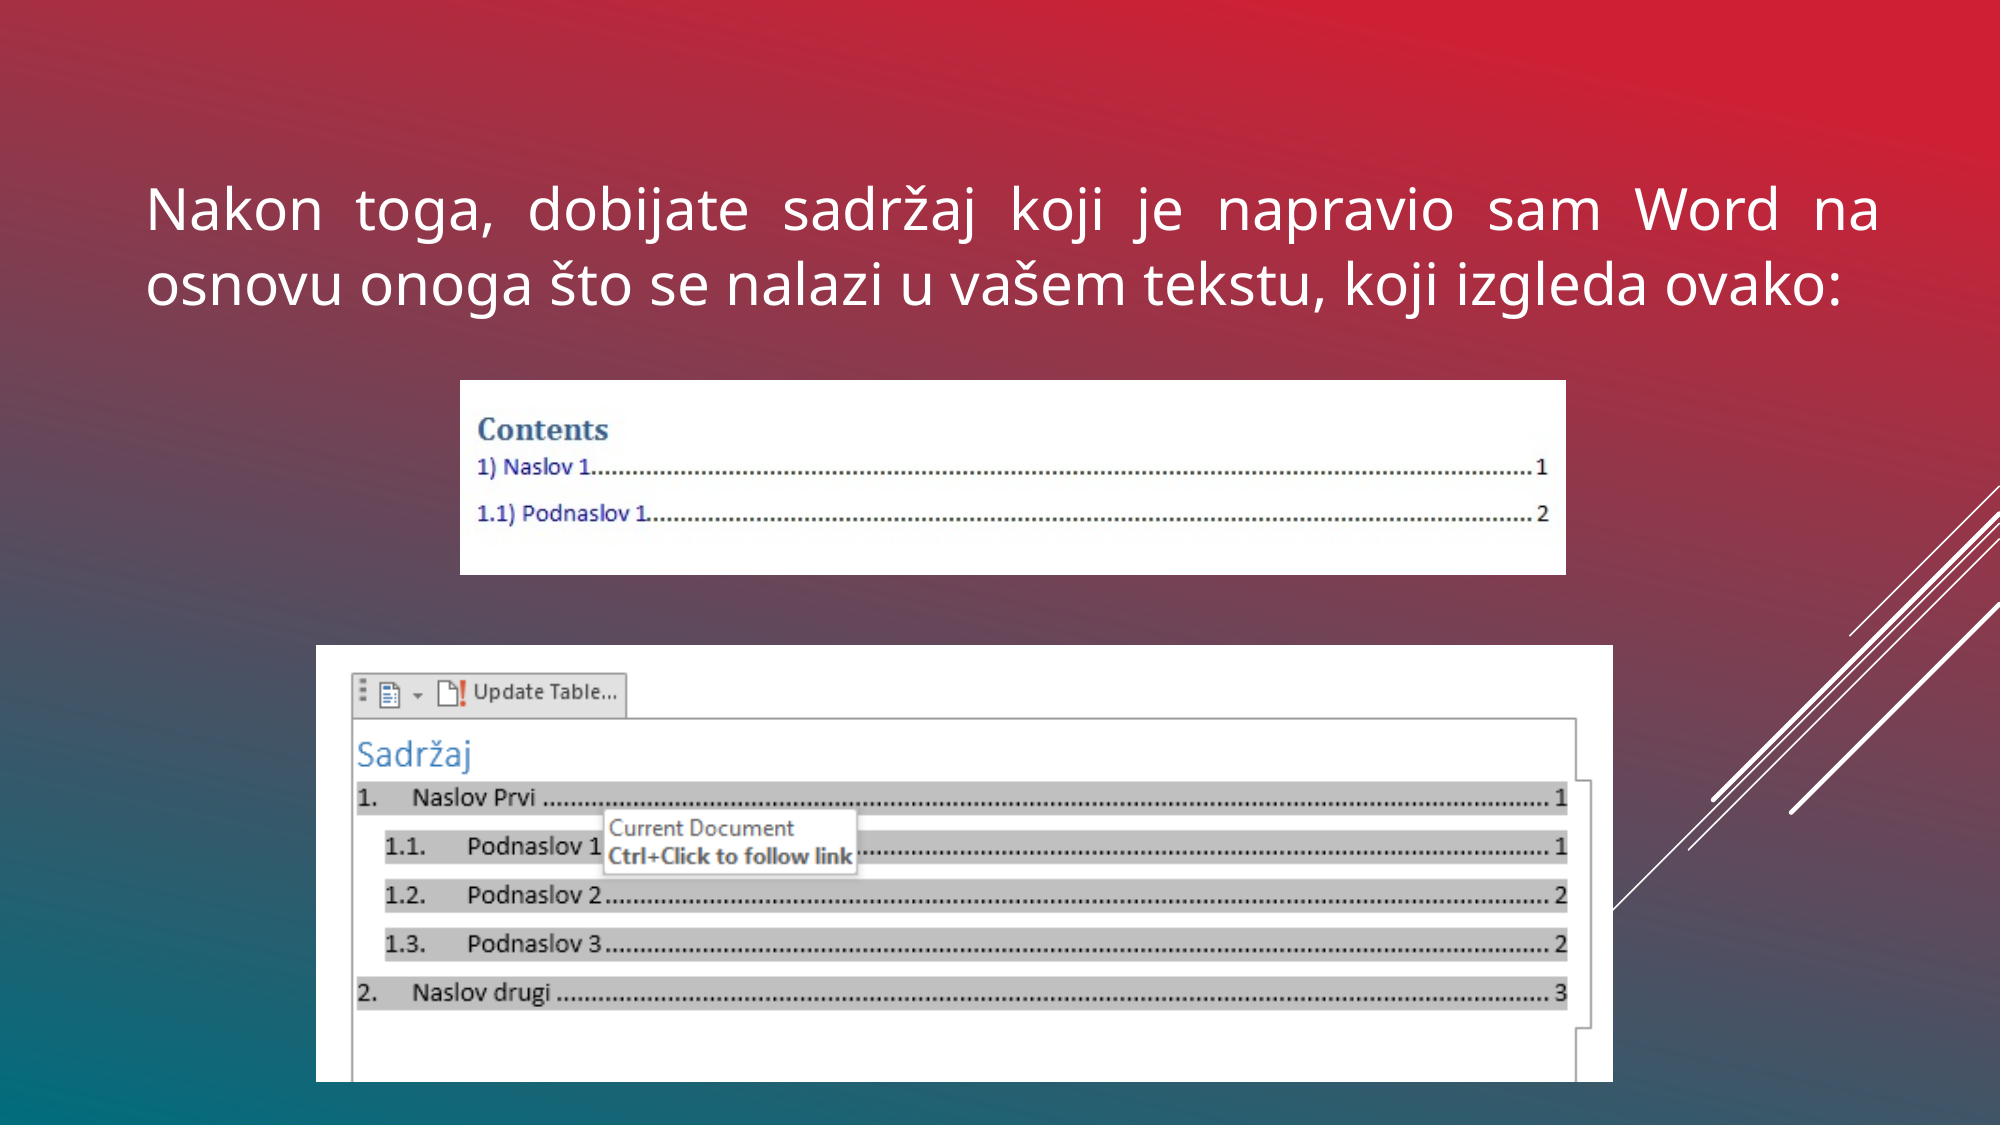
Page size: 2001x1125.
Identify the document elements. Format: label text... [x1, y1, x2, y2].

picture [316, 644, 1613, 1083]
picture [460, 379, 1567, 575]
text_box Nakon toga, dobijate sadržaj koji je napravio sam Word na osnovu onoga što se nalazi u vašem tekstu, koji izgleda ovako: [130, 159, 1897, 324]
